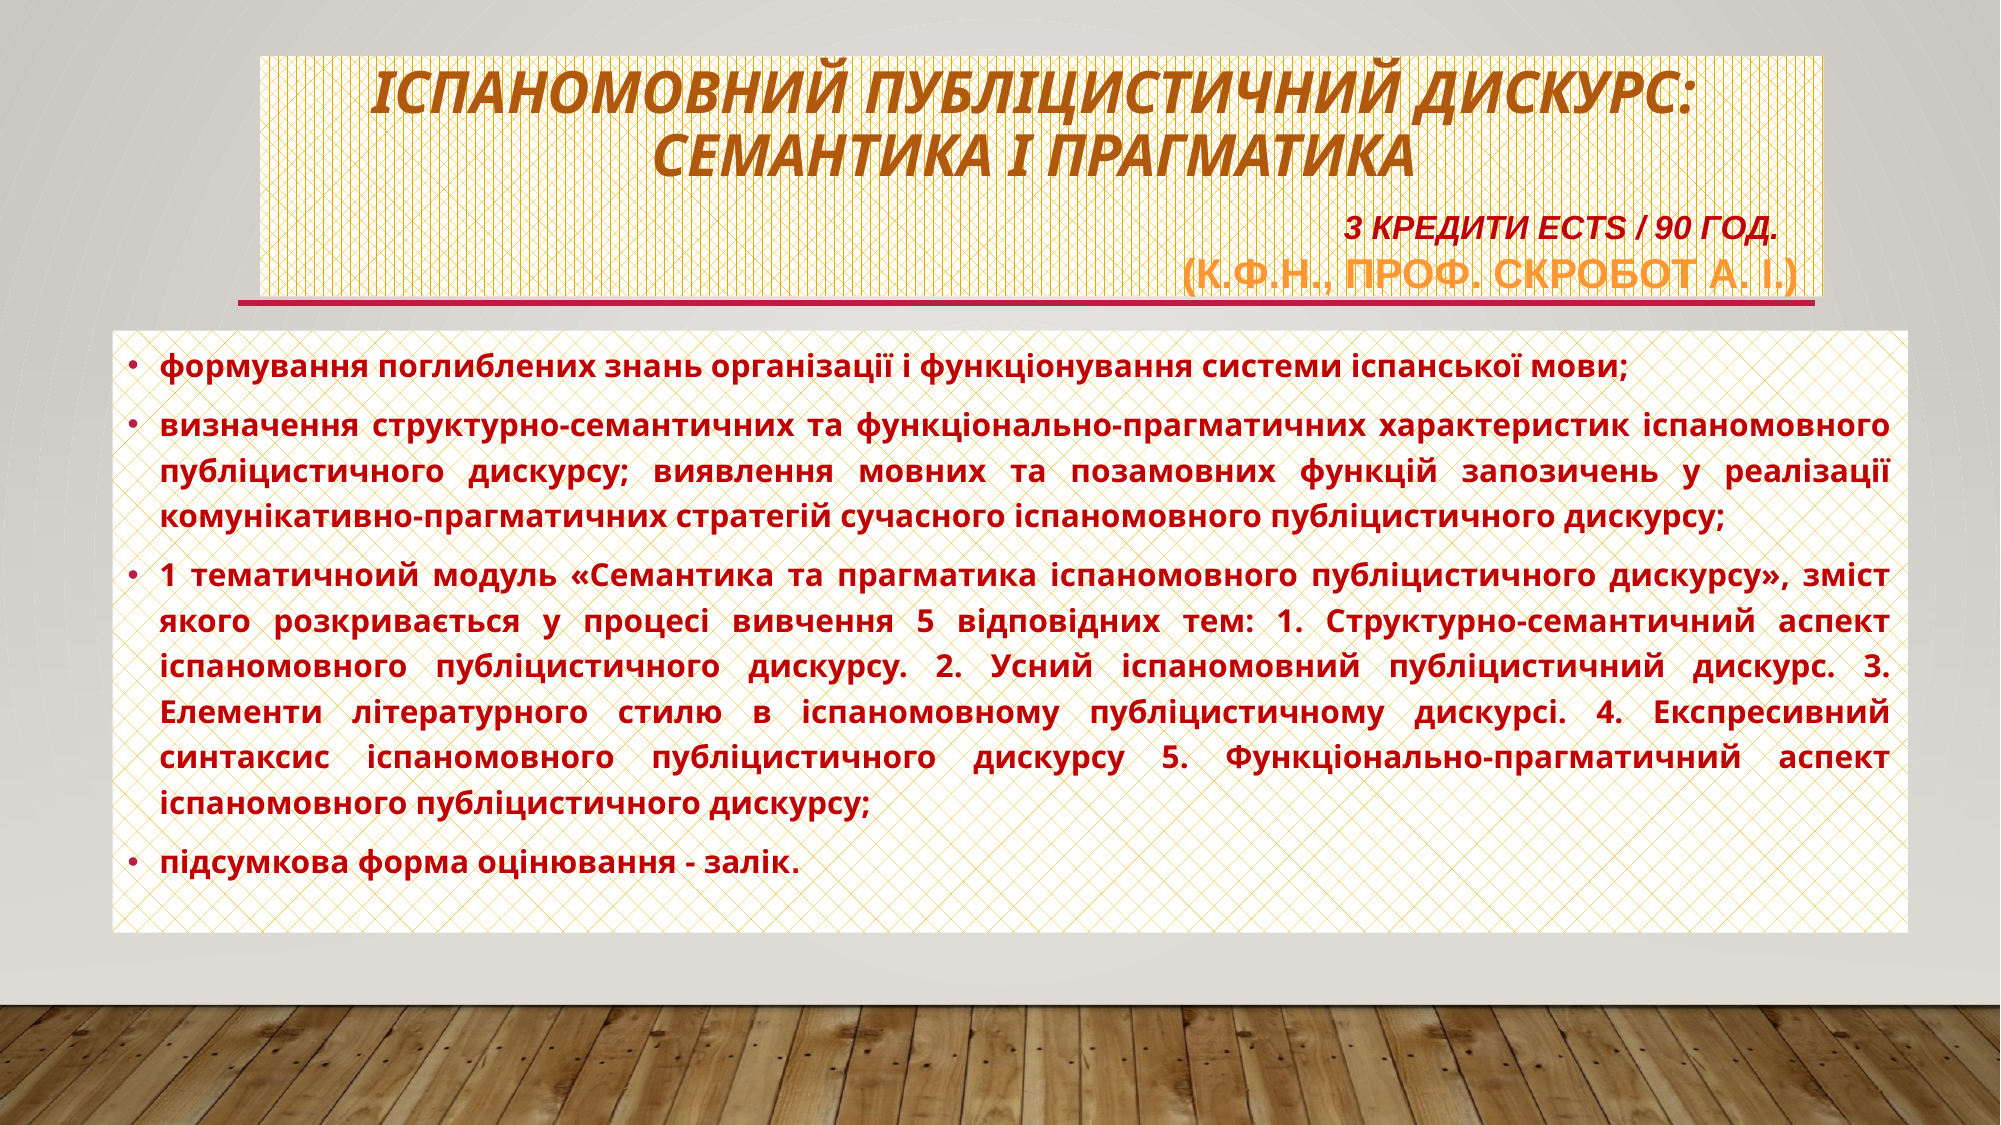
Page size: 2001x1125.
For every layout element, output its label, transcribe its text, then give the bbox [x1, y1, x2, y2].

picture [0, 1005, 2000, 1125]
title ІСПАНОМОВНИЙ публіцистичний дискурс: семантика і прагматика 3 кредити ЕCTS / 90 год. (к.ф.н., ПРОФ. СКРОБОТ А. І.) [260, 56, 1824, 297]
list формування поглиблених знань організації і функціонування системи іспанської мови; визначення структурно-семантичних та функціонально-прагматичних характеристик іспаномовного публіцистичного дискурсу; виявлення мовних та позамовних функцій запозичень у реалізації комунікативно-прагматичних стратегій сучасного іспаномовного публіцистичного дискурсу; 1 тематичноий модуль «Семантика та прагматика іспаномовного публіцистичного дискурсу», зміст якого розкривається у процесі вивчення 5 відповідних тем: 1. Структурно-семантичний аспект іспаномовного публіцистичного дискурсу. 2. Усний іспаномовний публіцистичний дискурс. 3. Елементи літературного стилю в іспаномовному публіцистичному дискурсі. 4. Експресивний синтаксис іспаномовного публіцистичного дискурсу 5. Функціонально-прагматичний аспект іспаномовного публіцистичного дискурсу; підсумкова форма оцінювання - залік. [112, 330, 1908, 933]
